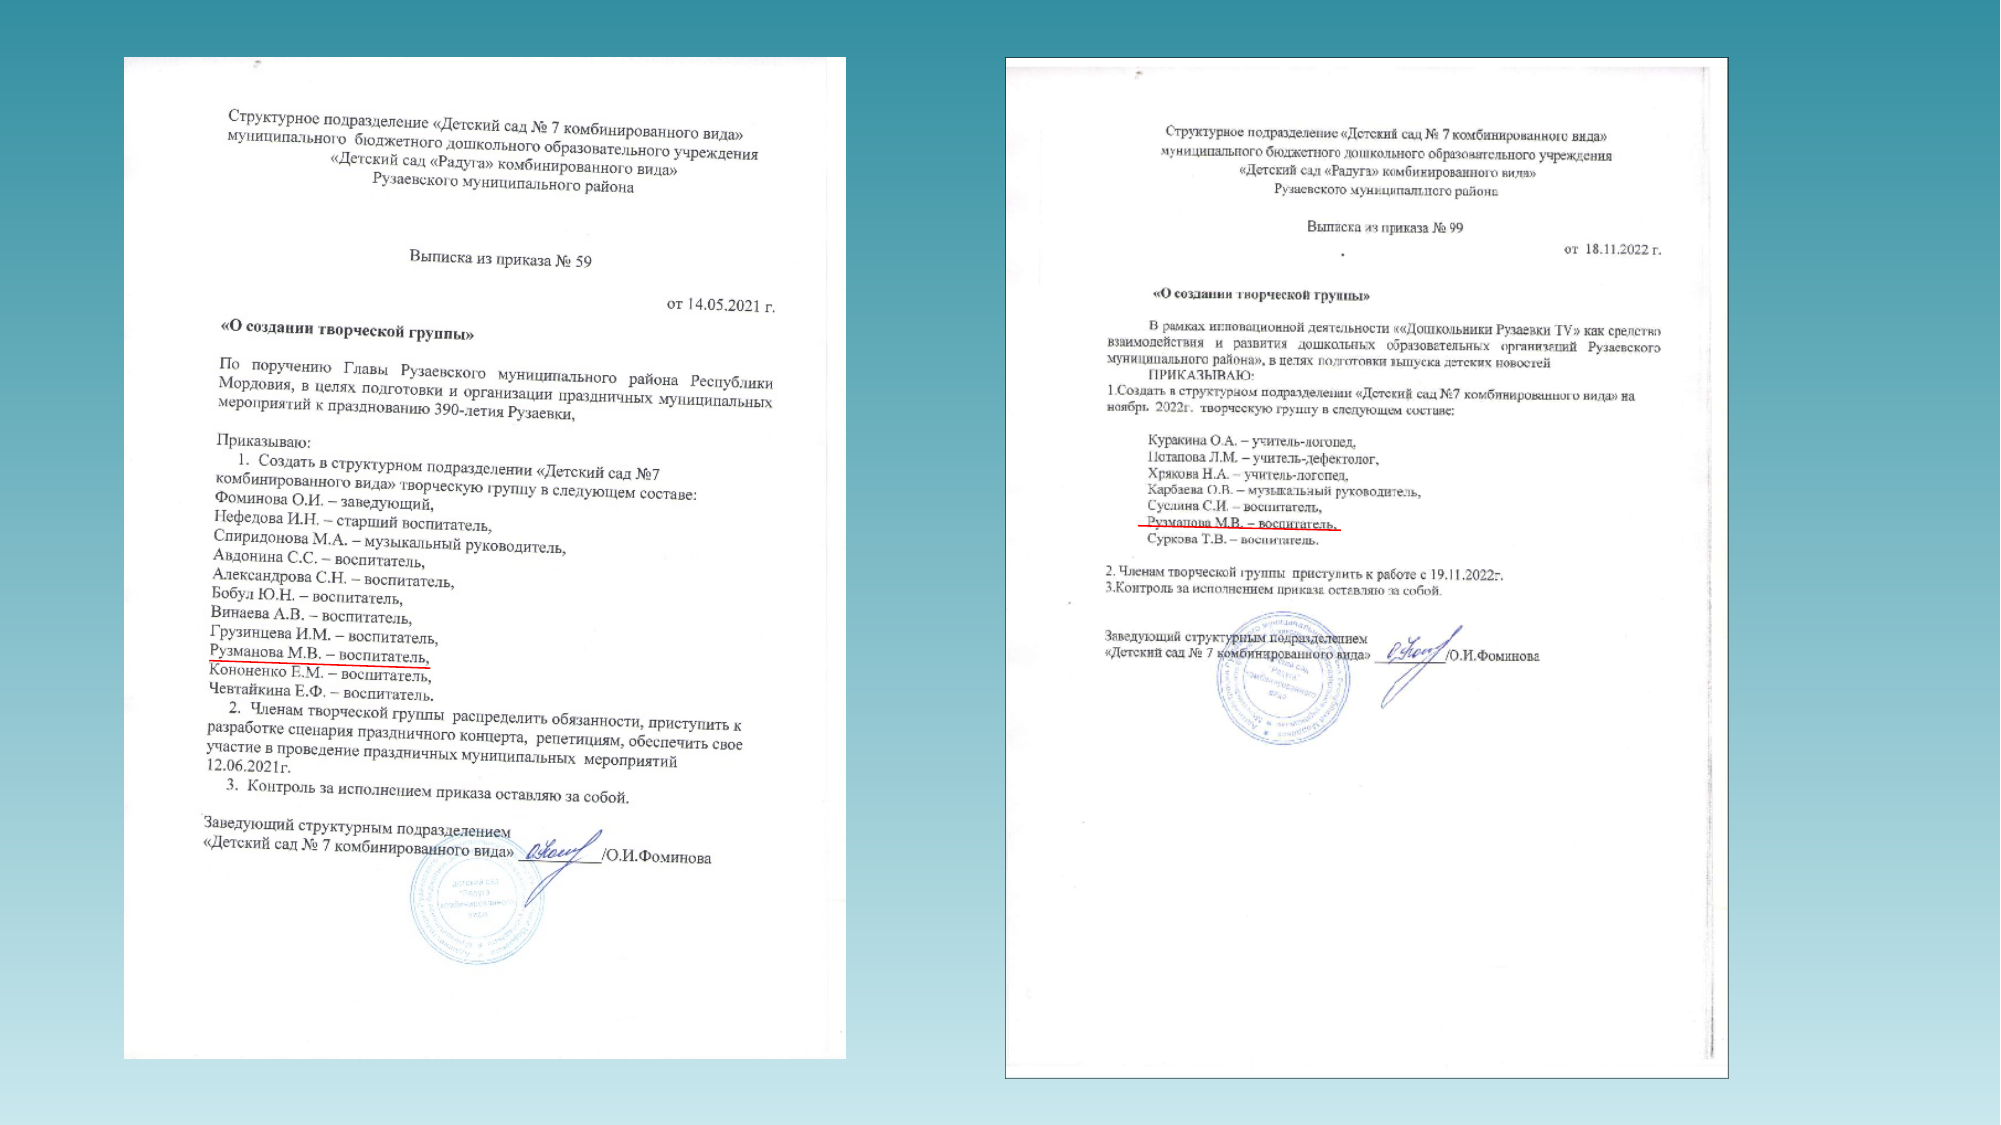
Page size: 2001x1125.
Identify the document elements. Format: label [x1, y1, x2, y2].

picture [1005, 57, 1729, 1079]
text_box [1137, 525, 1342, 531]
list [123, 57, 847, 1059]
text_box [208, 660, 431, 669]
